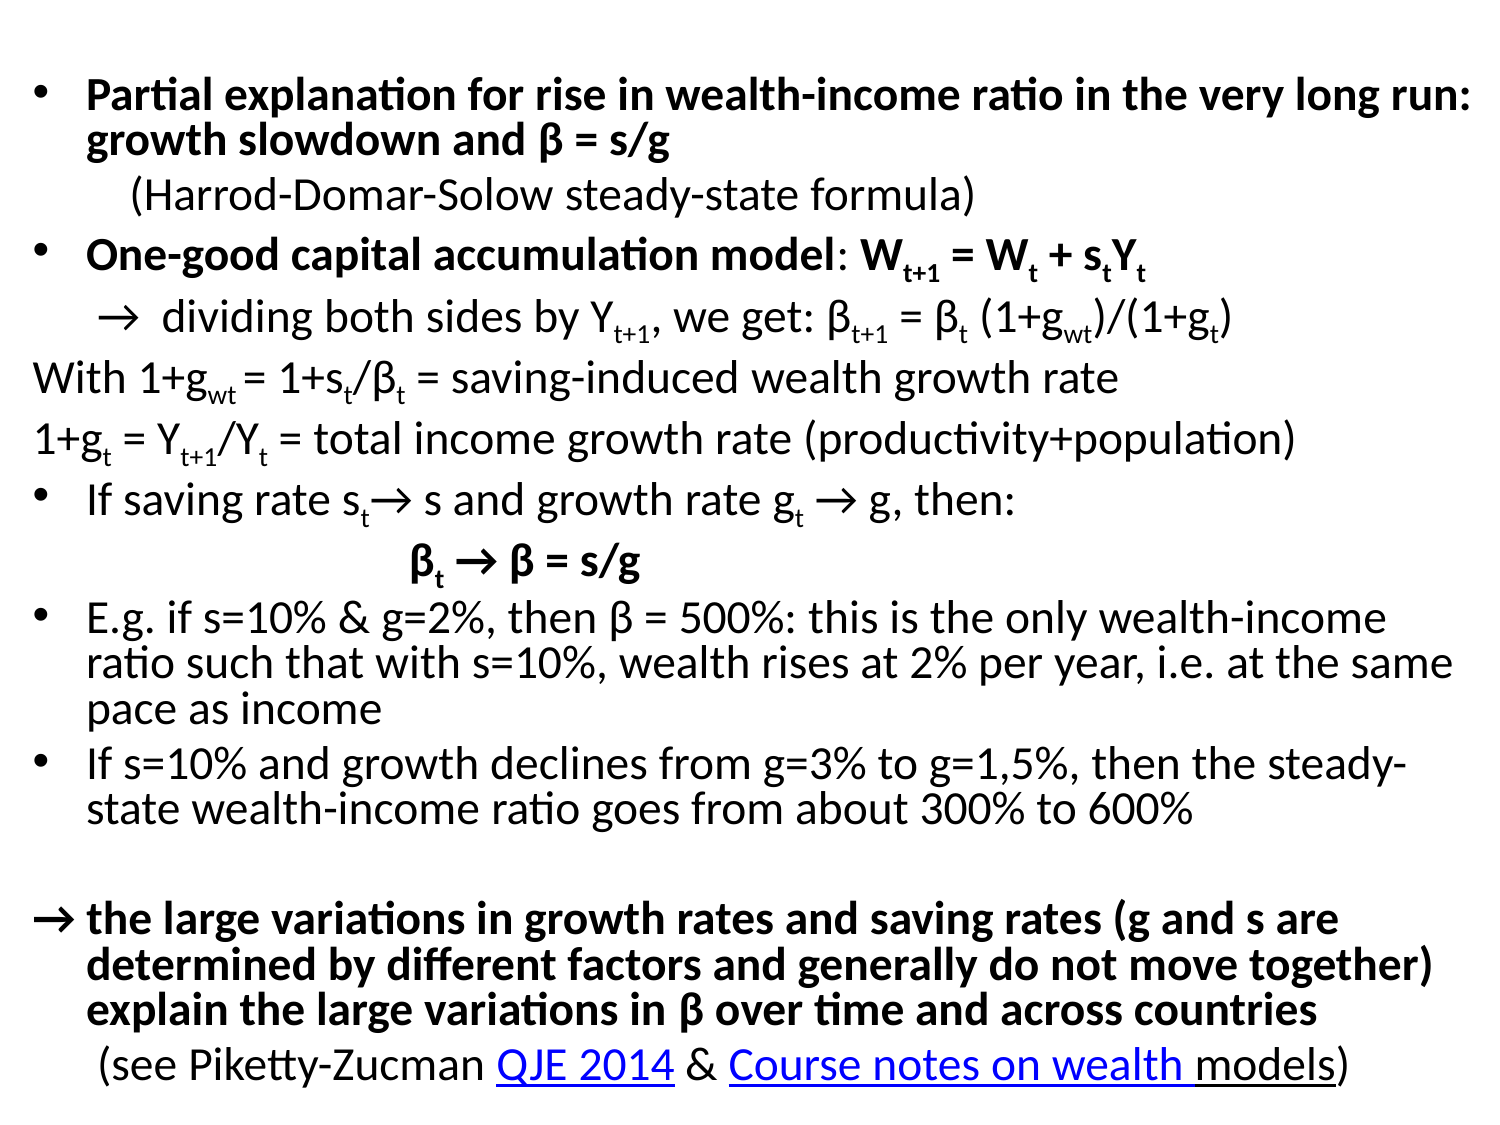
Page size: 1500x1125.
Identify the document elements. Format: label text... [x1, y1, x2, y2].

list Partial explanation for rise in wealth-income ratio in the very long run: growth slowdown and β = s/g (Harrod-Domar-Solow steady-state formula) One-good capital accumulation model: Wt+1 = Wt + stYt → dividing both sides by Yt+1, we get: βt+1 = βt (1+gwt)/(1+gt) With 1+gwt = 1+st/βt = saving-induced wealth growth rate 1+gt = Yt+1/Yt = total income growth rate (productivity+population) If saving rate st→ s and growth rate gt → g, then: βt → β = s/g E.g. if s=10% & g=2%, then β = 500%: this is the only wealth-income ratio such that with s=10%, wealth rises at 2% per year, i.e. at the same pace as income If s=10% and growth declines from g=3% to g=1,5%, then the steady-state wealth-income ratio goes from about 300% to 600% → the large variations in growth rates and saving rates (g and s are determined by different factors and generally do not move together) explain the large variations in β over time and across countries (see Piketty-Zucman QJE 2014 & Course notes on wealth models) [17, 0, 1500, 1106]
